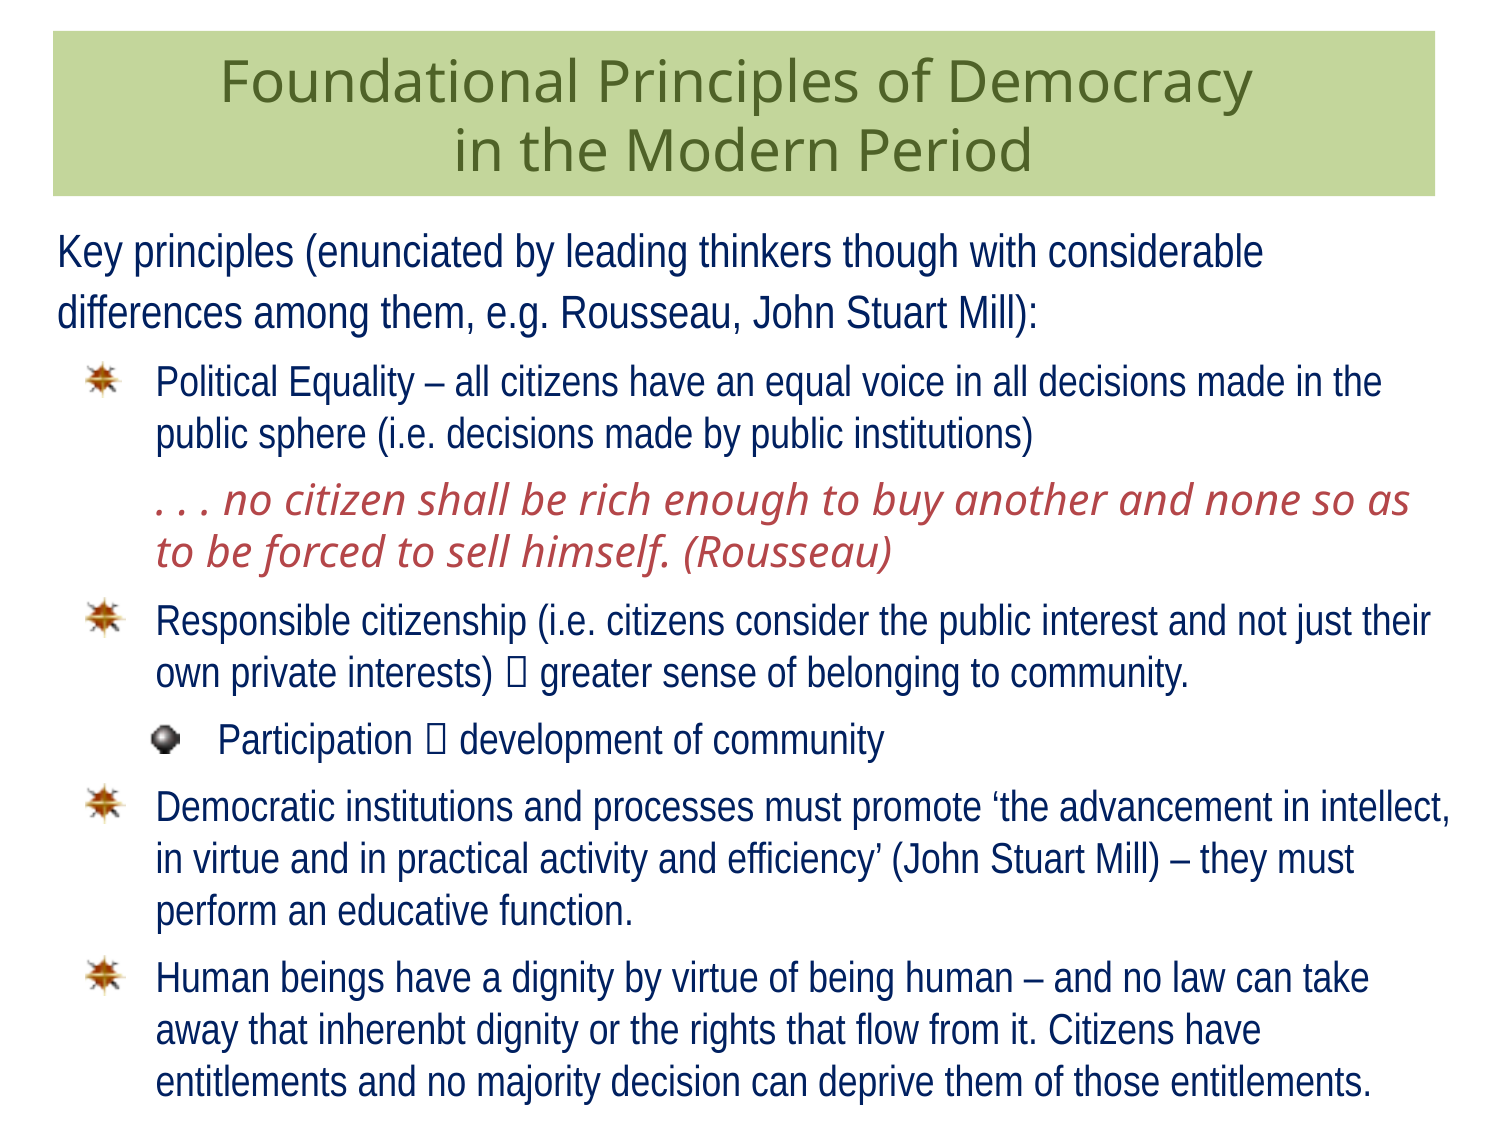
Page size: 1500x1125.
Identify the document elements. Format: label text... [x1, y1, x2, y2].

picture [85, 783, 126, 824]
picture [146, 720, 180, 754]
list Key principles (enunciated by leading thinkers though with considerable differences among them, e.g. Rousseau, John Stuart Mill): Political Equality – all citizens have an equal voice in all decisions made in the public sphere (i.e. decisions made by public institutions) . . . no citizen shall be rich enough to buy another and none so as to be forced to sell himself. (Rousseau) Responsible citizenship (i.e. citizens consider the public interest and not just their own private interests)  greater sense of belonging to community. Participation  development of community Democratic institutions and processes must promote ‘the advancement in intellect, in virtue and in practical activity and efficiency’ (John Stuart Mill) – they must perform an educative function. Human beings have a dignity by virtue of being human – and no law can take away that inherenbt dignity or the rights that flow from it. Citizens have entitlements and no majority decision can deprive them of those entitlements. [29, 208, 1471, 1125]
picture [85, 955, 126, 996]
picture [85, 597, 126, 638]
picture [85, 361, 122, 398]
title Foundational Principles of Democracy in the Modern Period [53, 30, 1436, 197]
